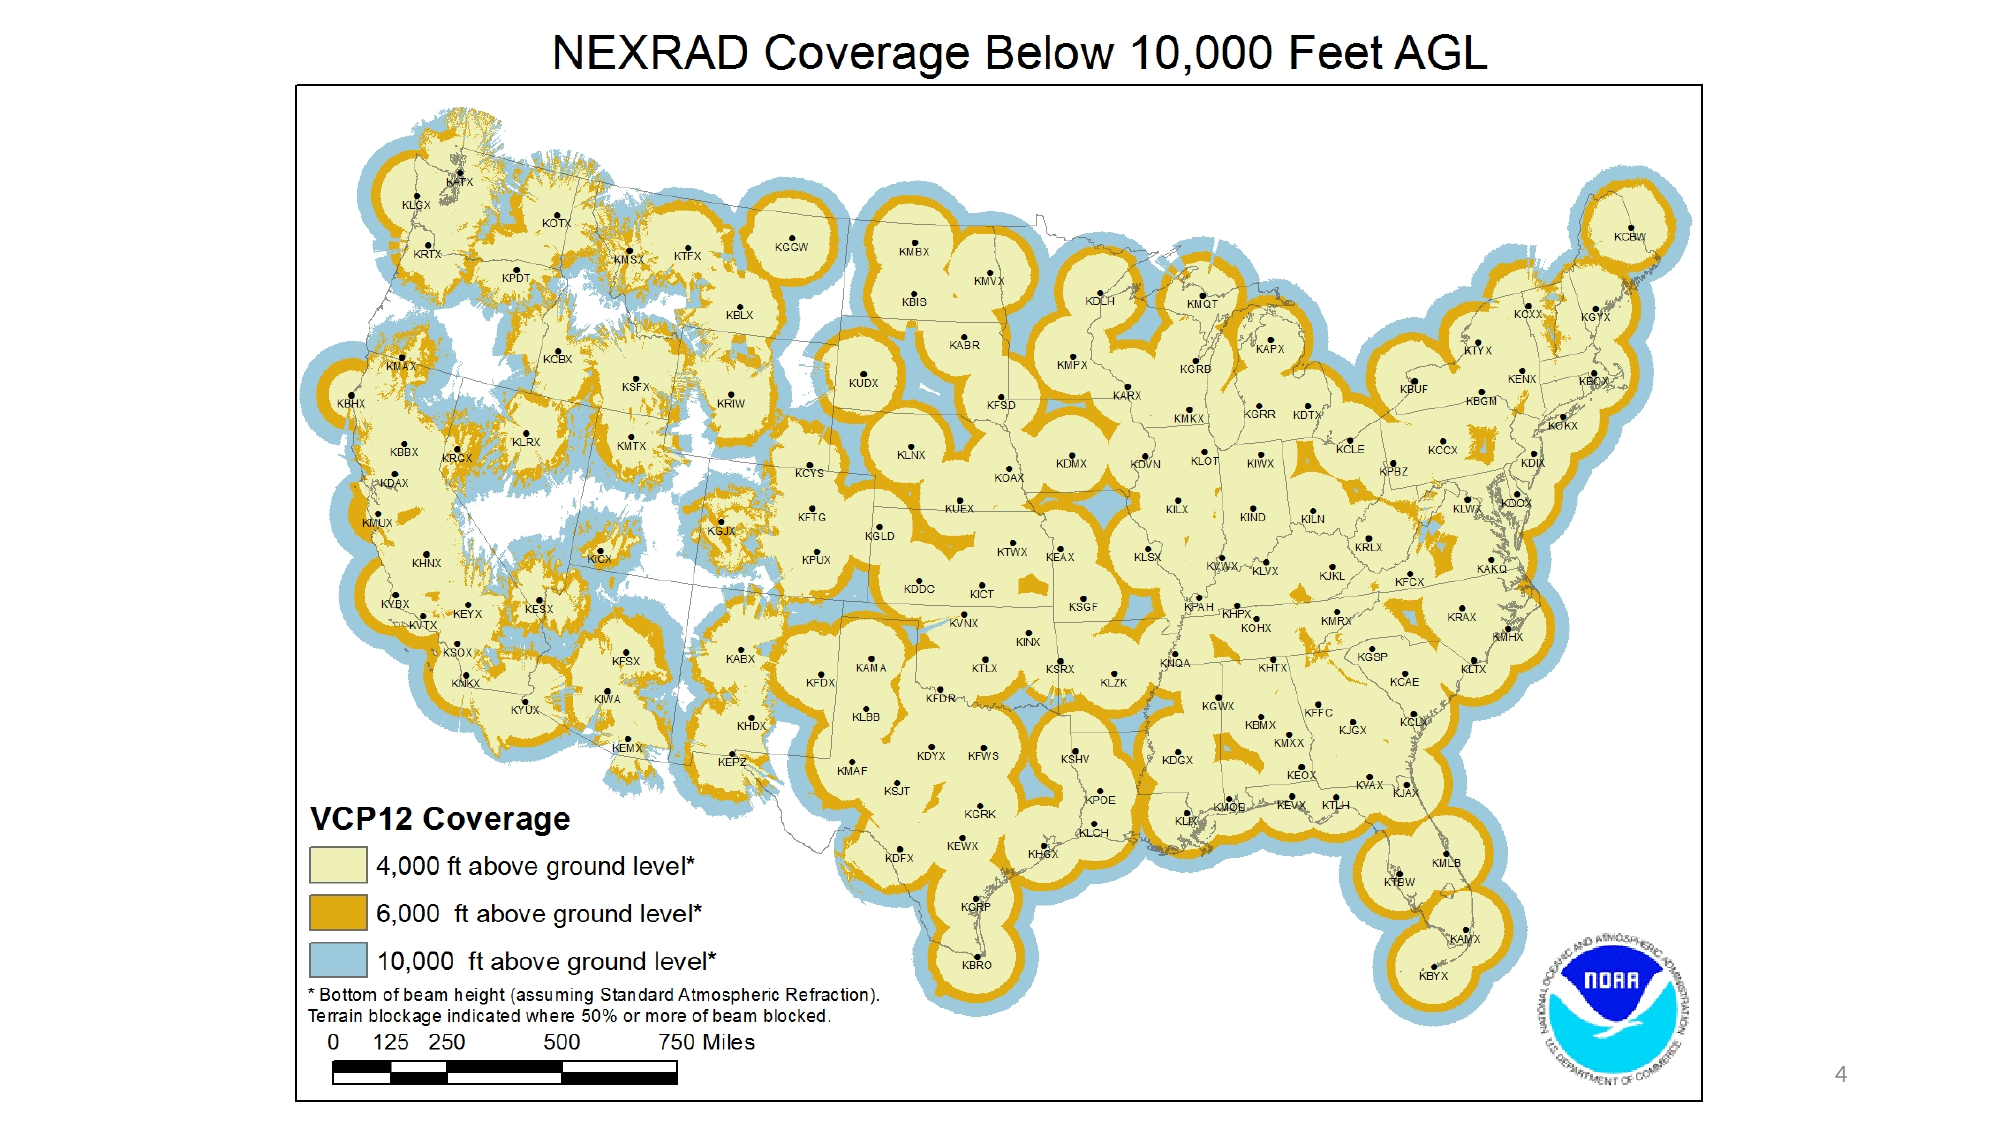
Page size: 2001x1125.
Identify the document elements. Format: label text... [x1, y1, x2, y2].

picture [271, 0, 1729, 1125]
slide_number 4 [1731, 1042, 1863, 1103]
